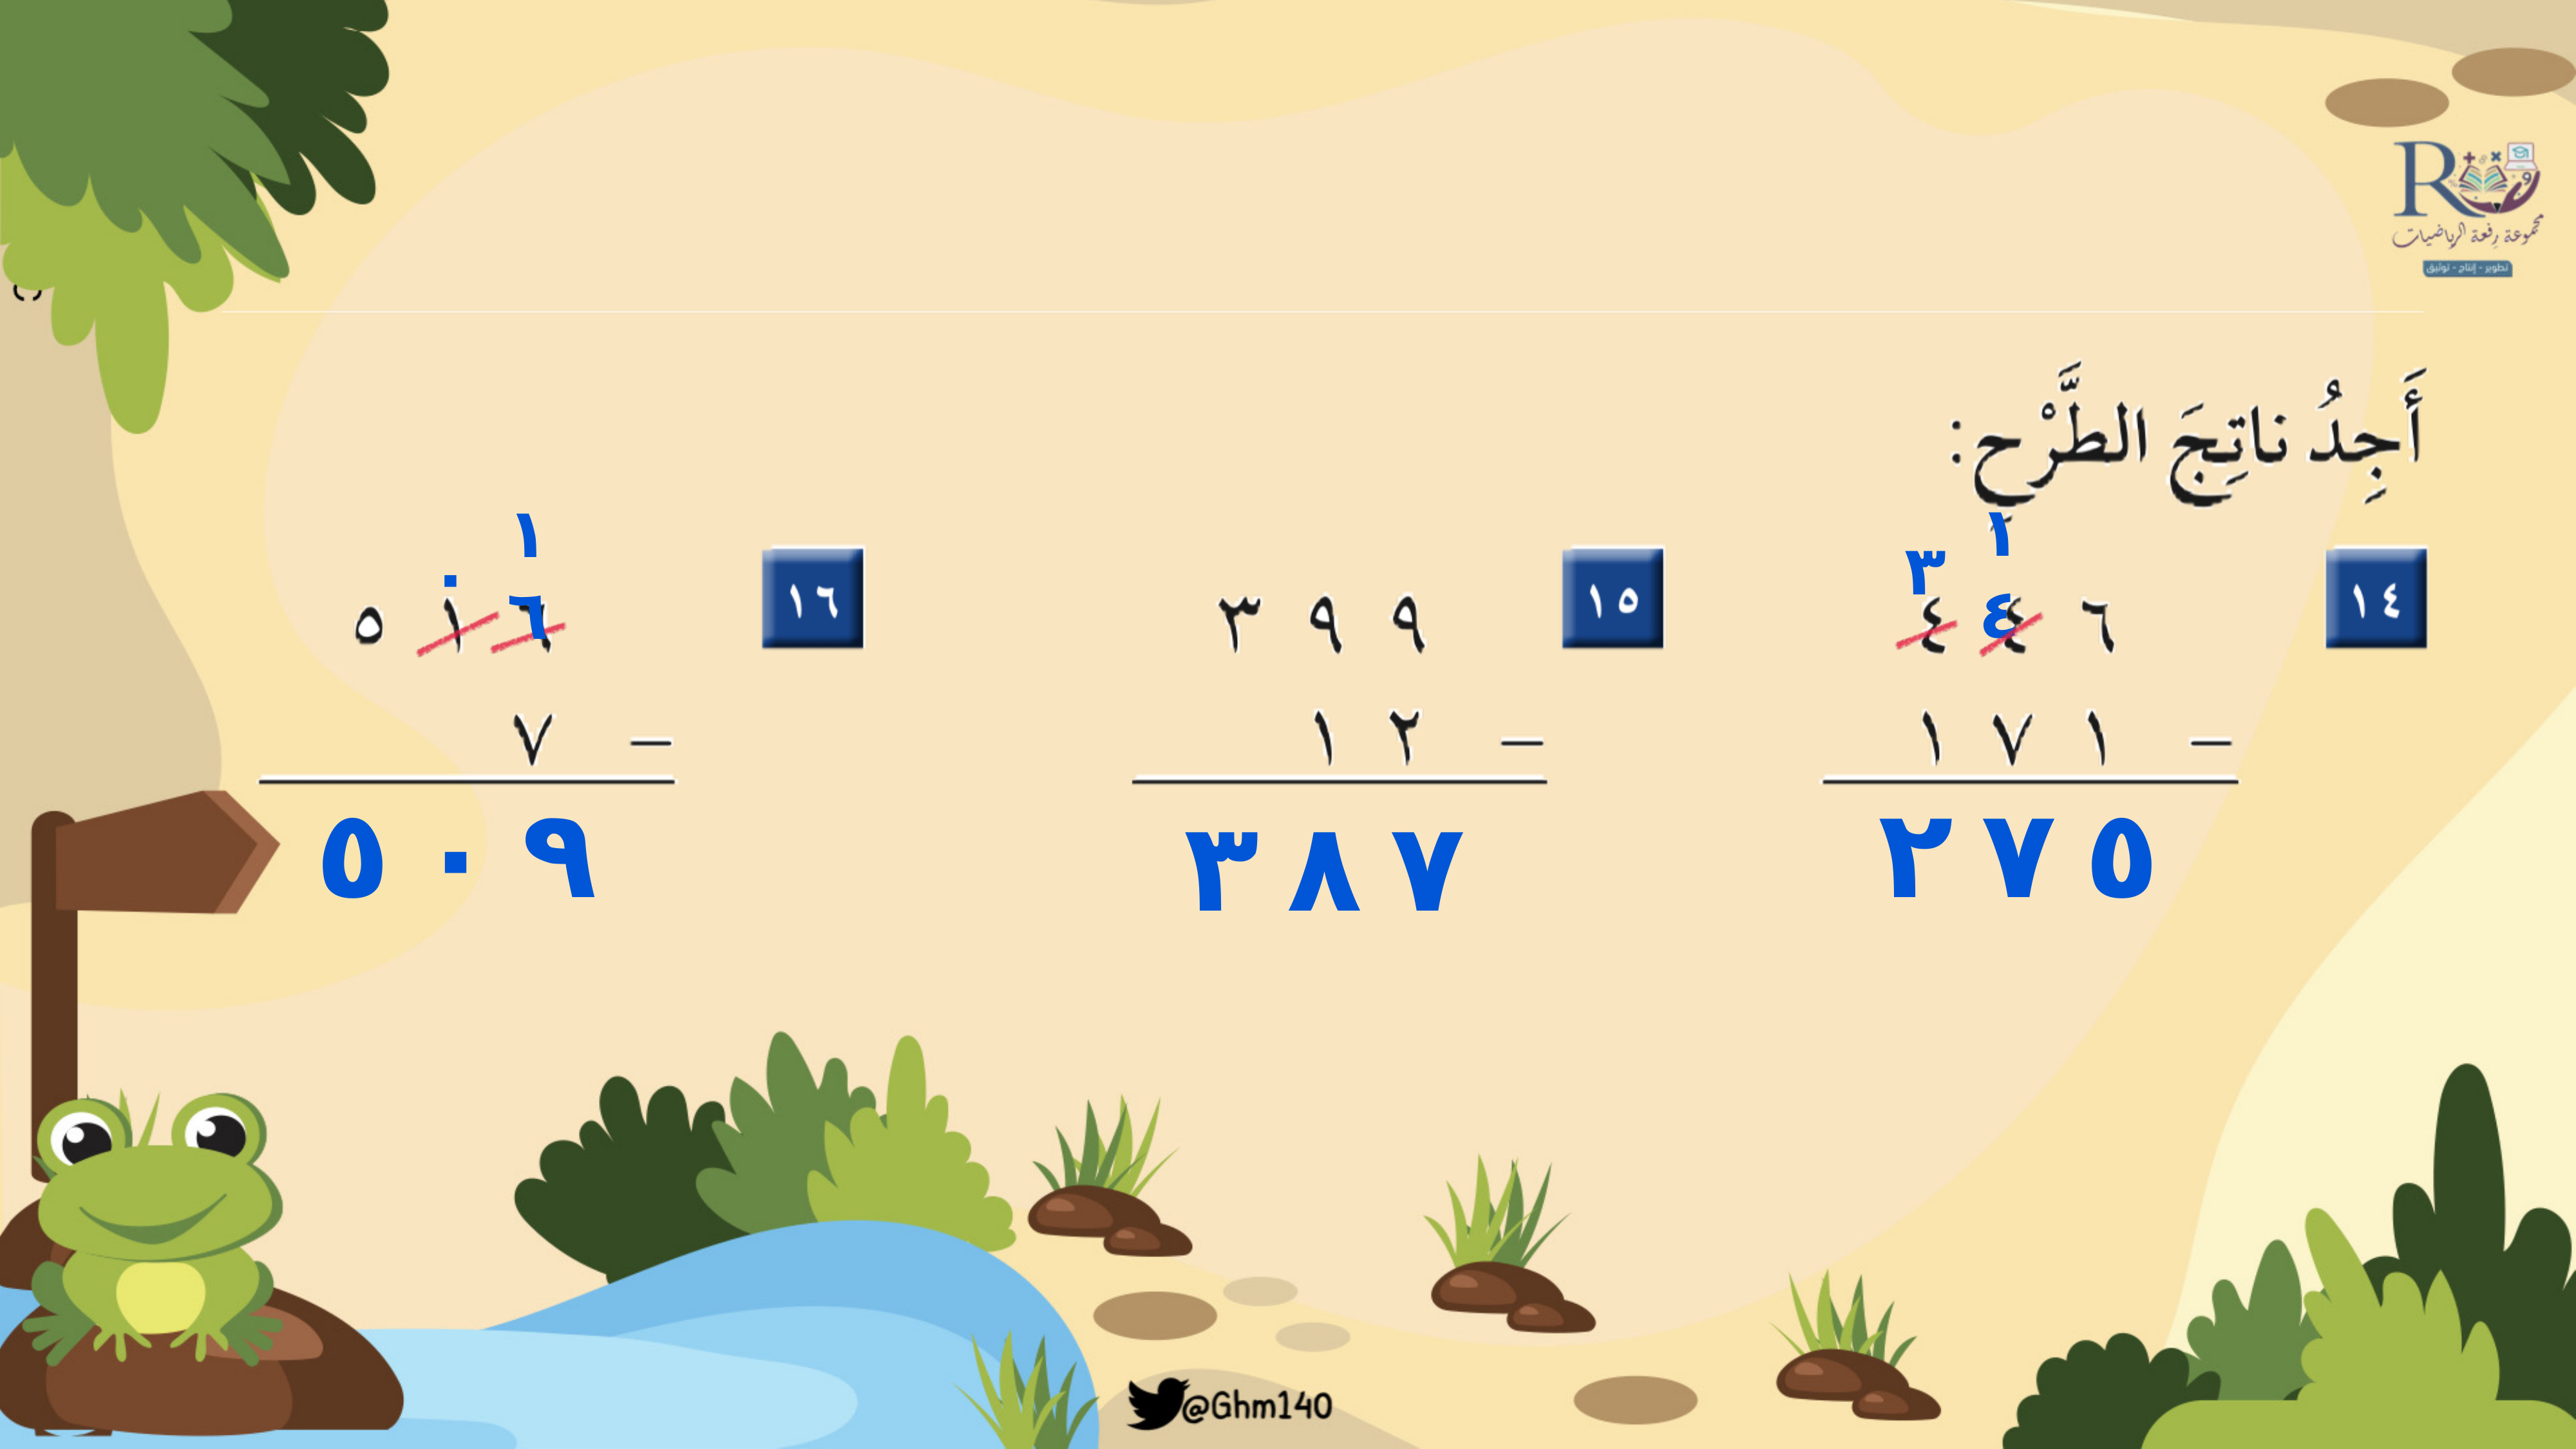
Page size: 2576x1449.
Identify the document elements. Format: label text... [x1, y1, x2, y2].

picture [0, 0, 2576, 1449]
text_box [274, 520, 638, 968]
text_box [1837, 516, 2201, 968]
text_box ٧ ٨ ٣ [1143, 840, 1506, 981]
